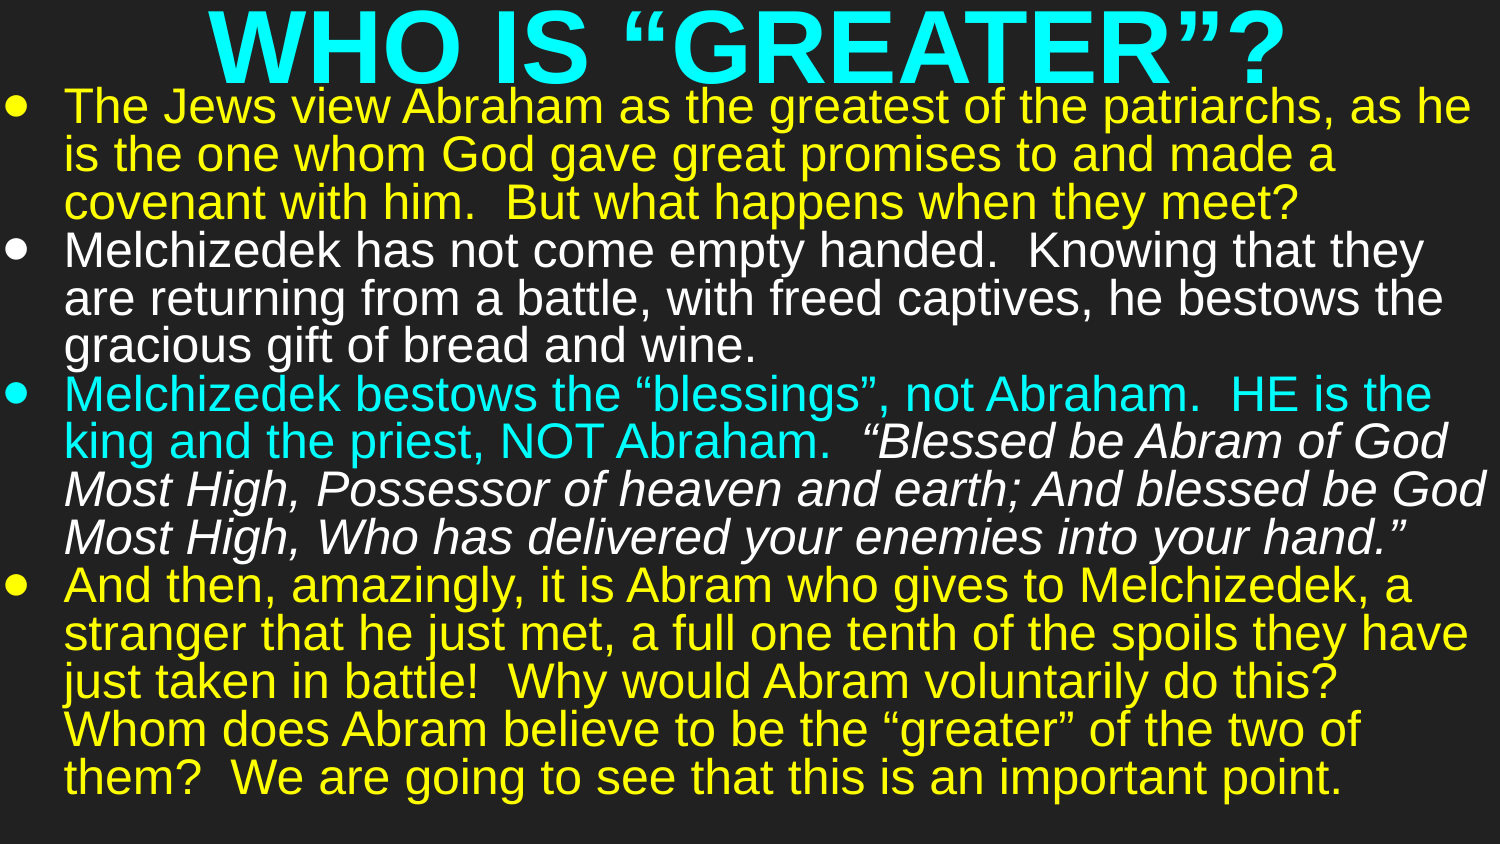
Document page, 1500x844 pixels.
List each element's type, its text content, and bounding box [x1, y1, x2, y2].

title WHO IS “GREATER”? [0, 0, 1500, 69]
subtitle The Jews view Abraham as the greatest of the patriarchs, as he is the one whom God gave great promises to and made a covenant with him. But what happens when they meet? Melchizedek has not come empty handed. Knowing that they are returning from a battle, with freed captives, he bestows the gracious gift of bread and wine. Melchizedek bestows the “blessings”, not Abraham. HE is the king and the priest, NOT Abraham. “Blessed be Abram of God Most High, Possessor of heaven and earth; And blessed be God Most High, Who has delivered your enemies into your hand.” And then, amazingly, it is Abram who gives to Melchizedek, a stranger that he just met, a full one tenth of the spoils they have just taken in battle! Why would Abram voluntarily do this? Whom does Abram believe to be the “greater” of the two of them? We are going to see that this is an important point. [0, 69, 1500, 844]
